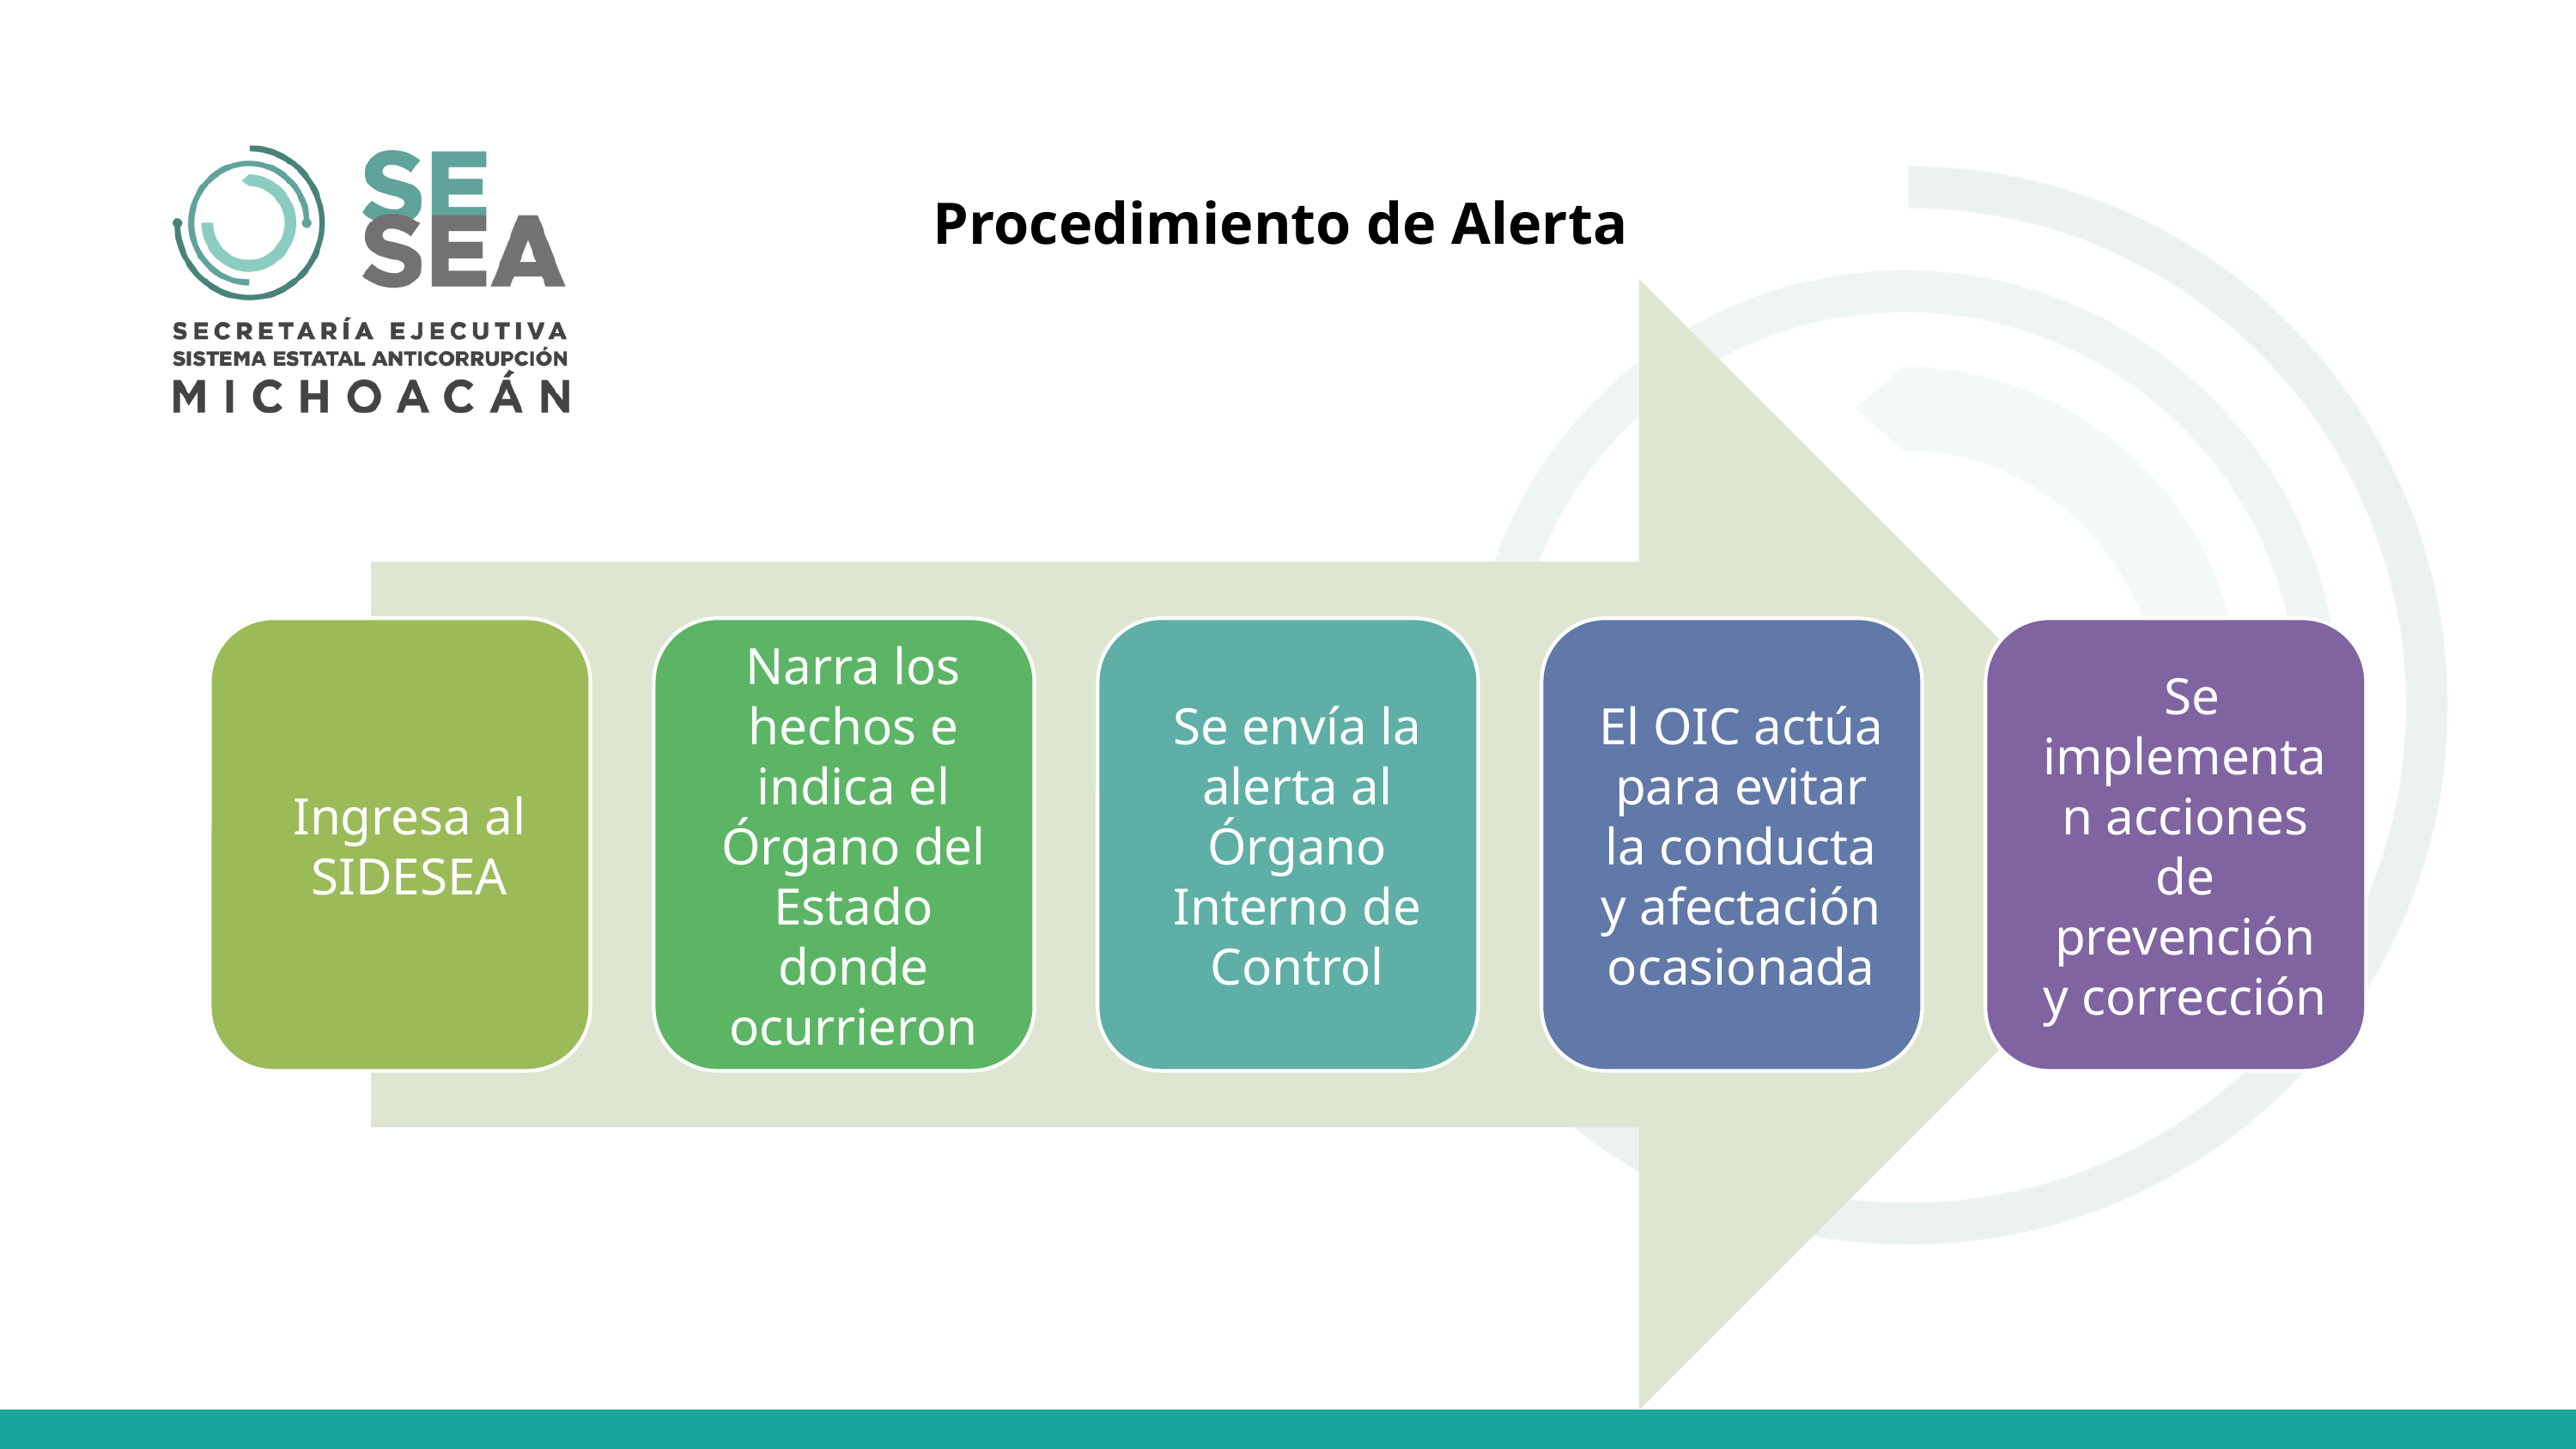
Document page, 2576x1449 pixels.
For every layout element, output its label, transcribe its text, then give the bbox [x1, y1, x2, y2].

text_box [1287, 101, 2526, 1303]
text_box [209, 278, 2367, 1410]
text_box [0, 1410, 2576, 1449]
text_box Procedimiento de Alerta [295, 146, 2281, 277]
text_box [106, 70, 634, 488]
